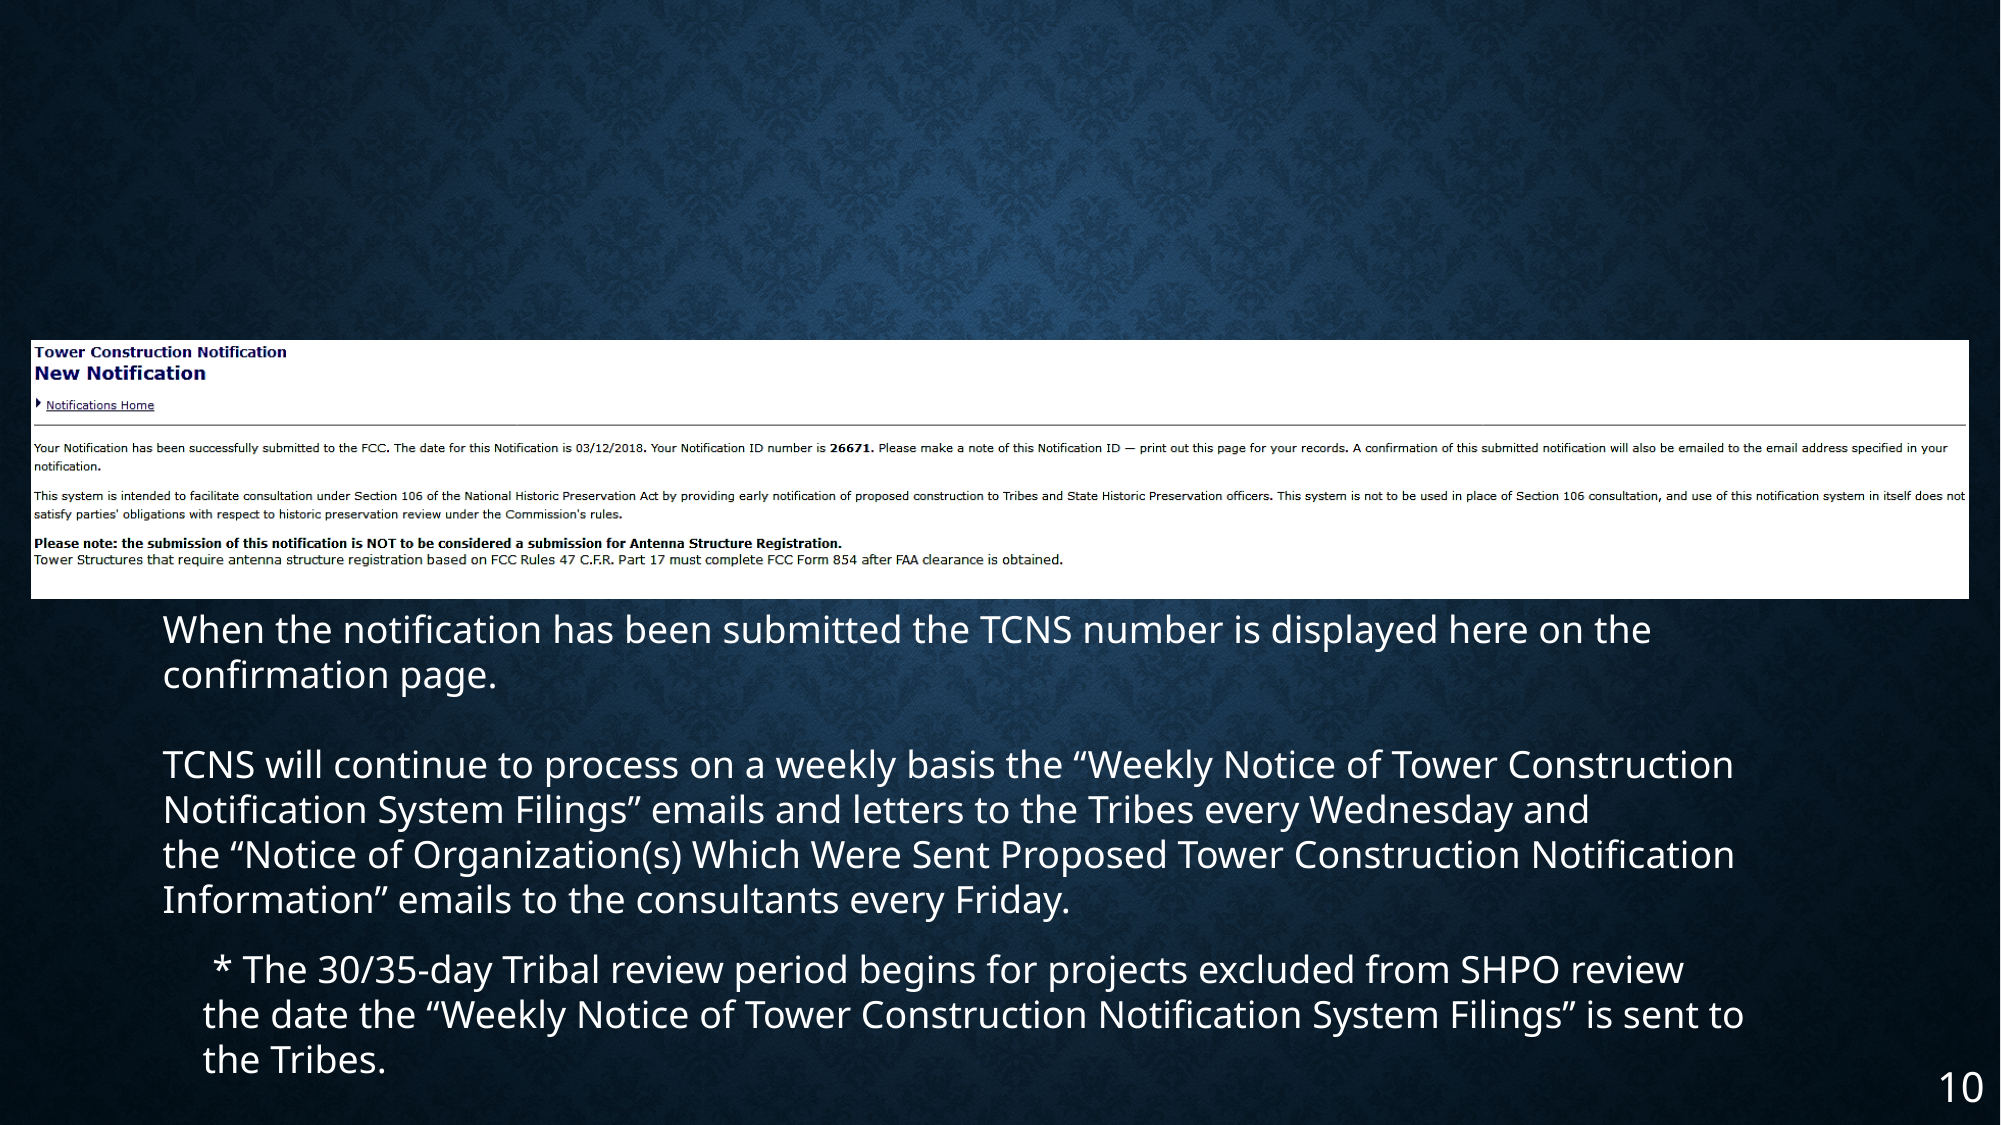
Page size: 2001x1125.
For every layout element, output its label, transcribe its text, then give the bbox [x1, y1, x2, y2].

text_box When the notification has been submitted the TCNS number is displayed here on the confirmation page. TCNS will continue to process on a weekly basis the “Weekly Notice of Tower Construction Notification System Filings” emails and letters to the Tribes every Wednesday and the “Notice of Organization(s) Which Were Sent Proposed Tower Construction Notification Information” emails to the consultants every Friday. [147, 615, 1852, 974]
text_box * The 30/35-day Tribal review period begins for projects excluded from SHPO review the date the “Weekly Notice of Tower Construction Notification System Filings” is sent to the Tribes. [187, 938, 1768, 1089]
slide_number 10 [1812, 1015, 2000, 1125]
picture [31, 339, 1969, 600]
